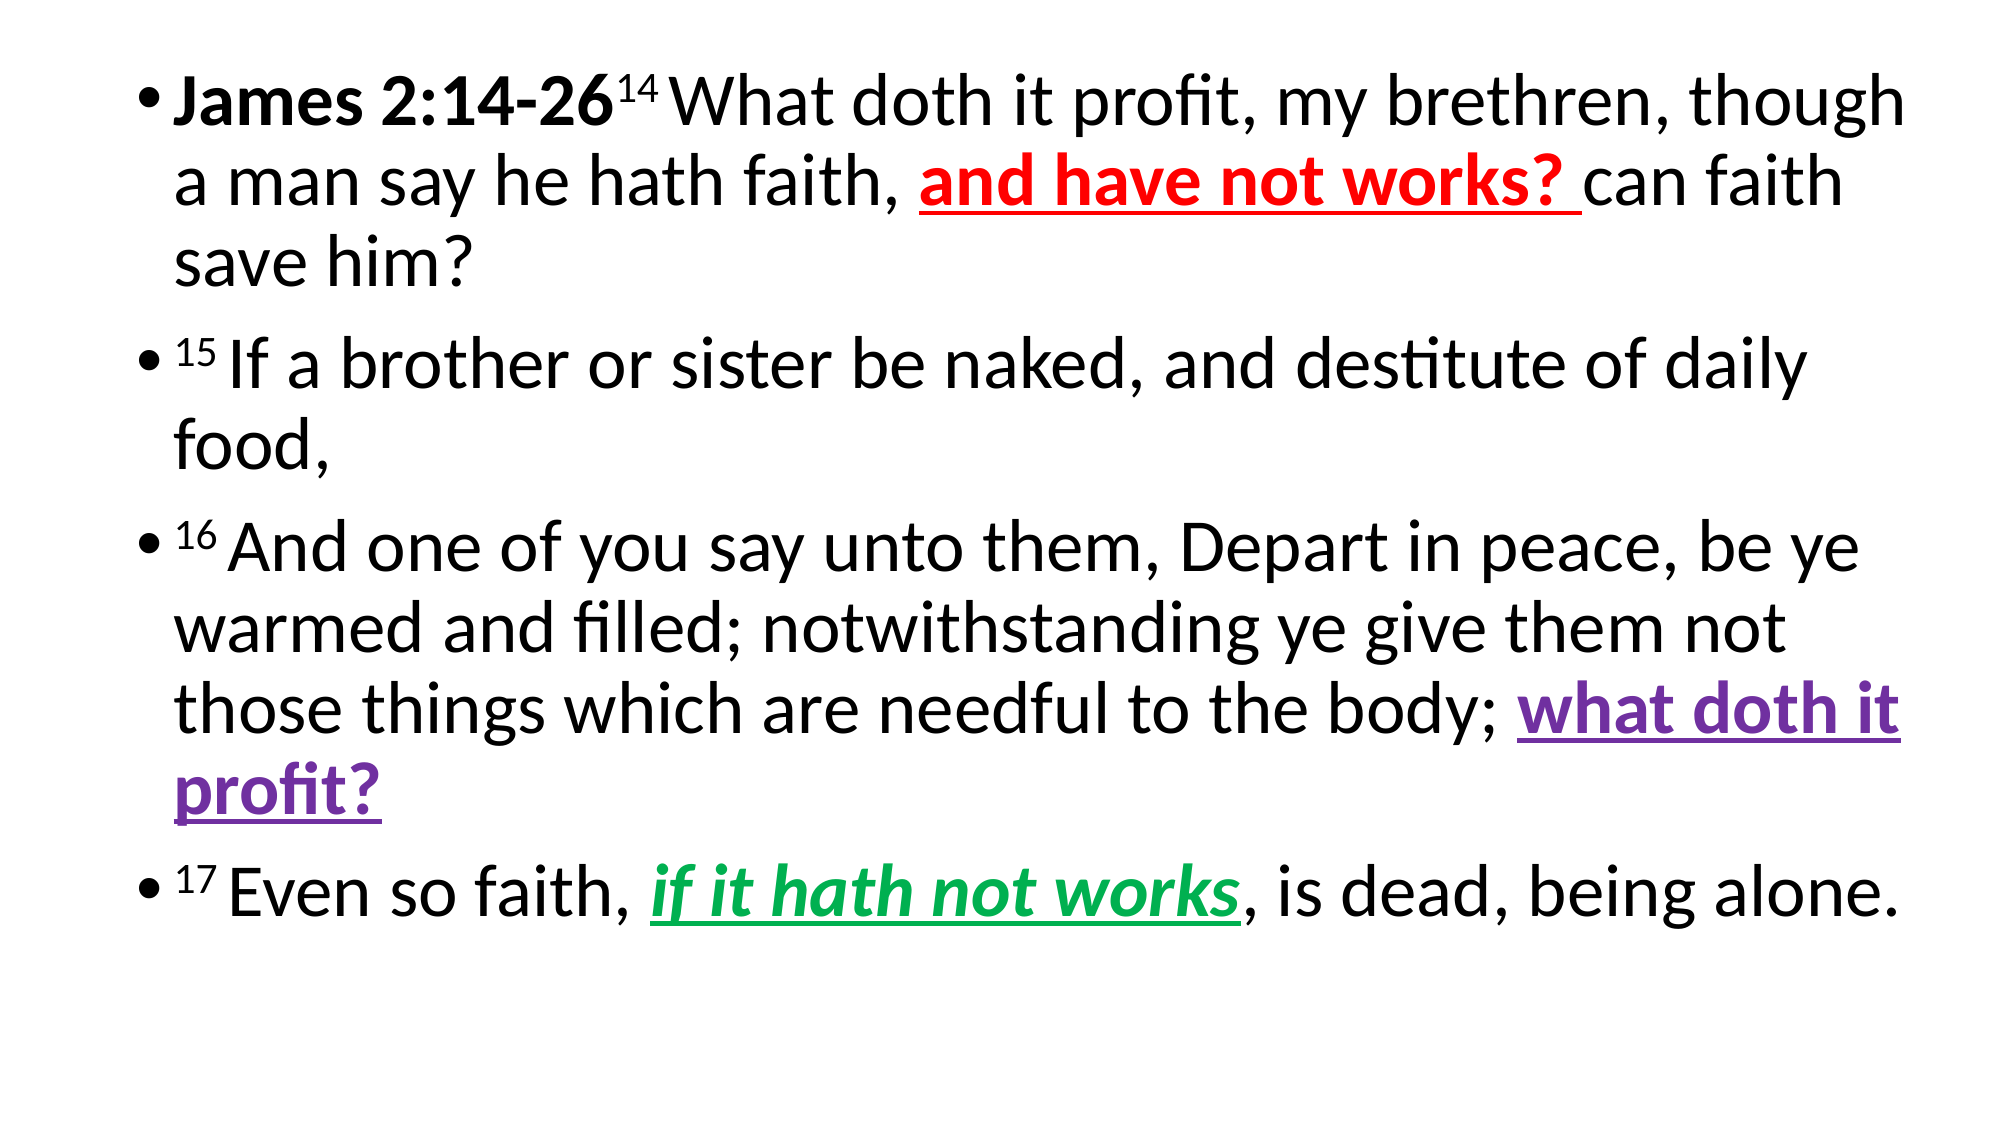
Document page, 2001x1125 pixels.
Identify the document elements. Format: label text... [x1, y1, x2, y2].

list James 2:14-2614 What doth it profit, my brethren, though a man say he hath faith, and have not works? can faith save him? 15 If a brother or sister be naked, and destitute of daily food, 16 And one of you say unto them, Depart in peace, be ye warmed and filled; notwithstanding ye give them not those things which are needful to the body; what doth it profit? 17 Even so faith, if it hath not works, is dead, being alone. [121, 52, 1964, 1030]
